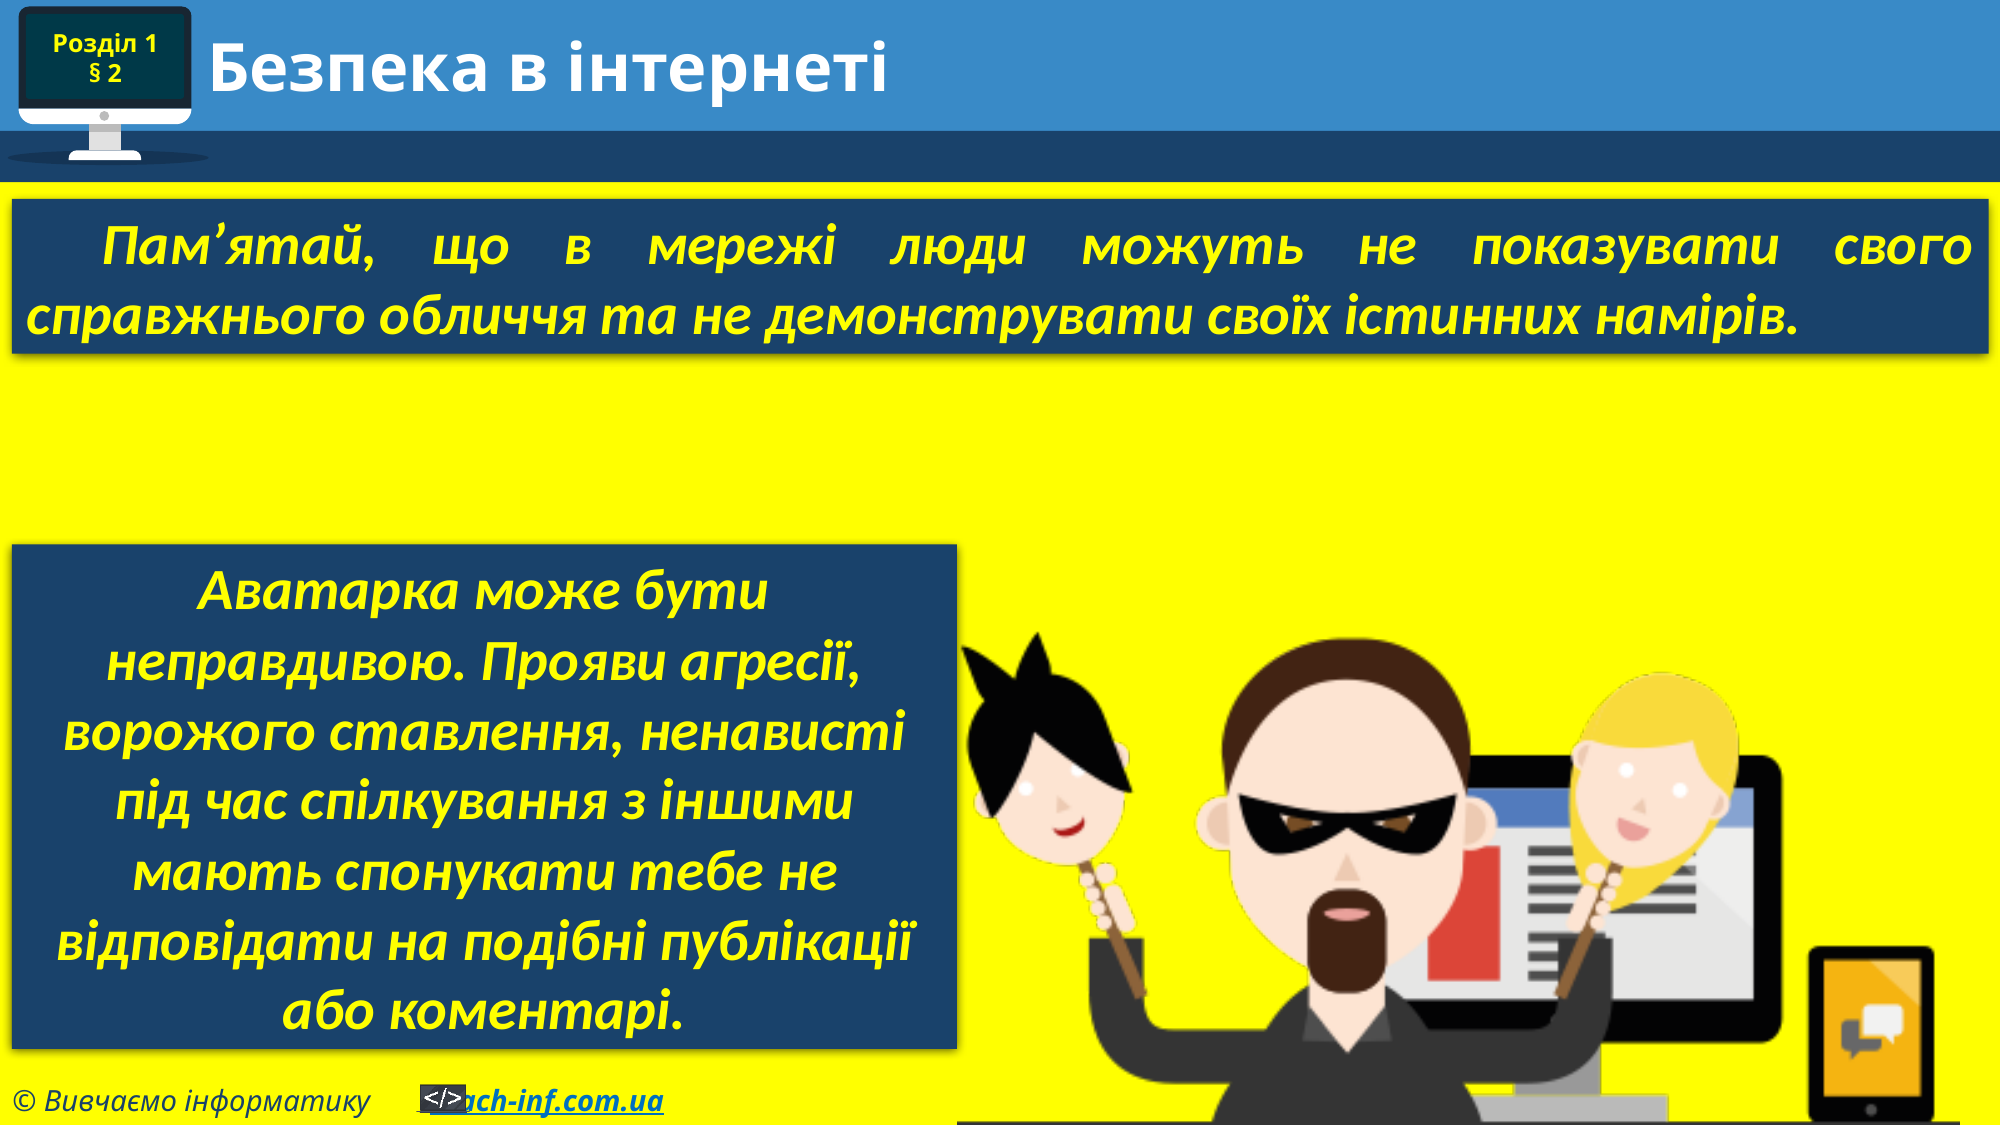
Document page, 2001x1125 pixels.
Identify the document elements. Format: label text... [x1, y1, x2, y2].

picture [416, 1082, 470, 1114]
text_box Аватарка може бути неправдивою. Прояви агресії, ворожого ставлення, ненависті під час спілкування з іншими мають спонукати тебе не відповідати на подібні публікації або коментарі. [11, 544, 957, 1049]
title Безпека в інтернеті [192, 26, 1678, 114]
text_box Розділ 1 § 2 [19, 13, 192, 102]
text_box Пам’ятай, що в мережі люди можуть не показувати свого справжнього обличчя та не демонструвати своїх істинних намірів. [11, 198, 1989, 354]
picture [956, 623, 1960, 1125]
